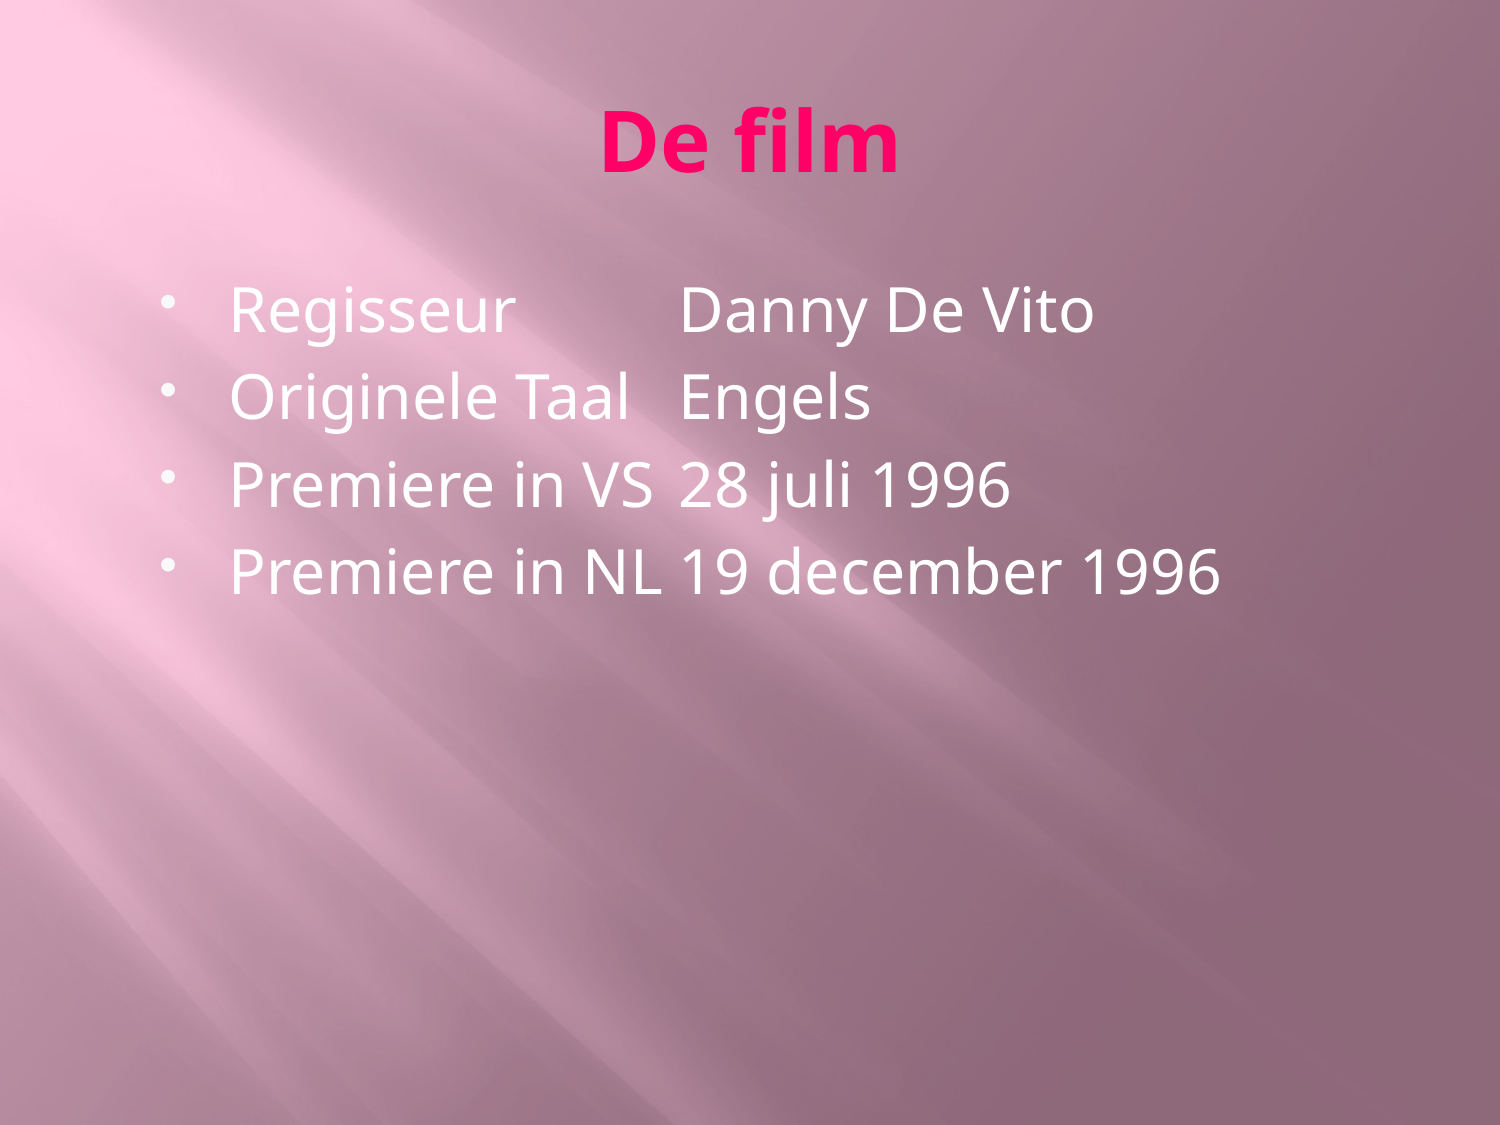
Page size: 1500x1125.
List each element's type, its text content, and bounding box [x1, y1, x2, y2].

list Regisseur Danny De Vito Originele Taal Engels Premiere in VS 28 juli 1996 Premiere in NL 19 december 1996 [123, 262, 1500, 634]
title De film [75, 45, 1425, 233]
